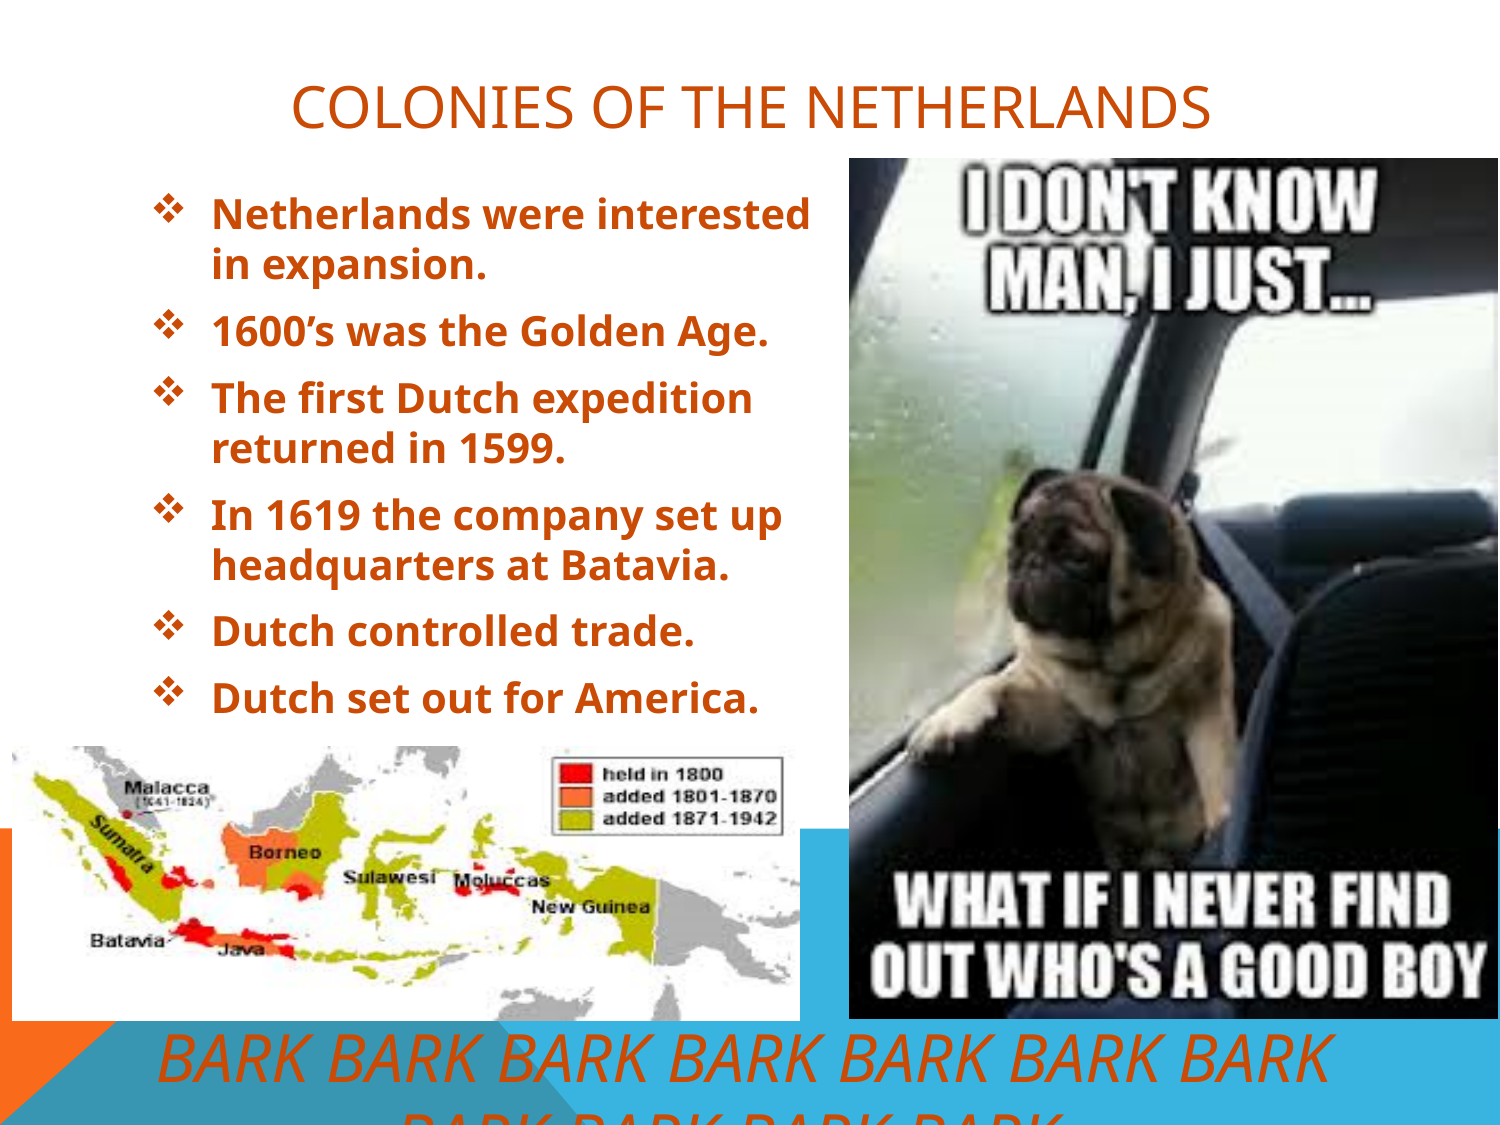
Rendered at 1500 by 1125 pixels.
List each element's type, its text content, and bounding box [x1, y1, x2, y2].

picture [12, 746, 801, 1022]
list Netherlands were interested in expansion. 1600’s was the Golden Age. The first Dutch expedition returned in 1599. In 1619 the company set up headquarters at Batavia. Dutch controlled trade. Dutch set out for America. [135, 180, 844, 825]
text_box BARK BARK BARK BARK BARK BARK BARK BARK BARK BARK BARK [62, 1008, 1425, 1125]
title Colonies of the Netherlands [135, 60, 1369, 150]
picture [849, 158, 1498, 1019]
